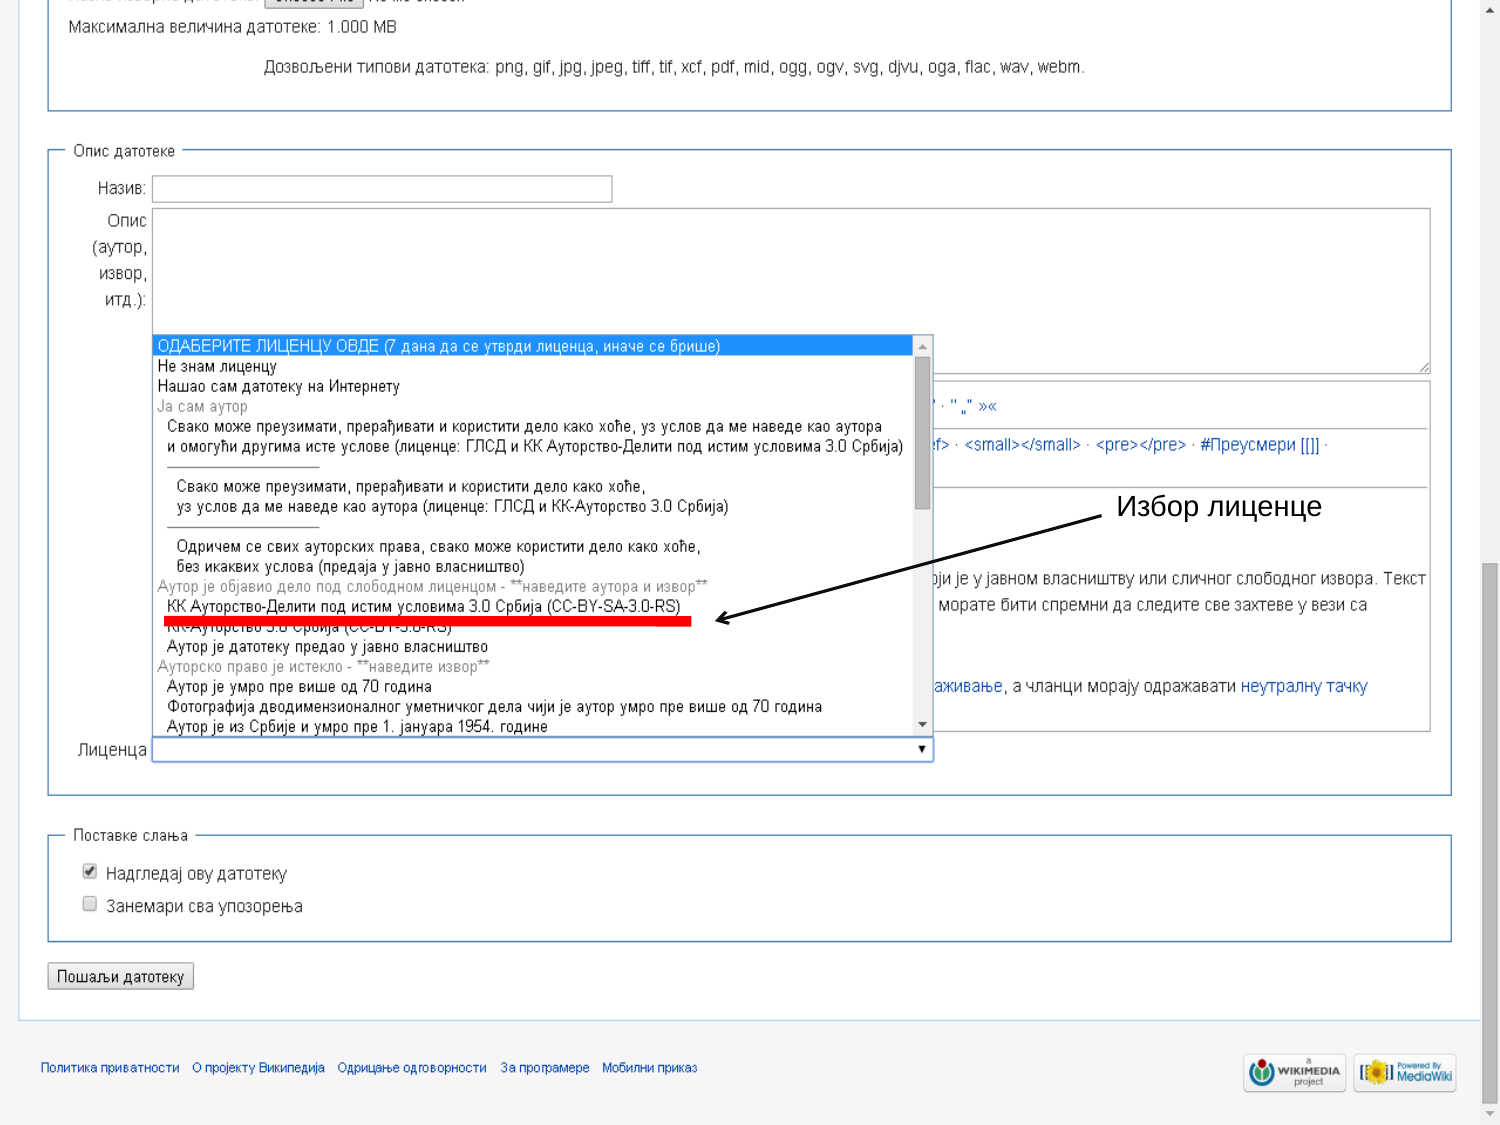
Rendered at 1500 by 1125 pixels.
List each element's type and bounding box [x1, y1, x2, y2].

picture [0, 0, 1500, 1125]
text_box [714, 515, 1102, 622]
